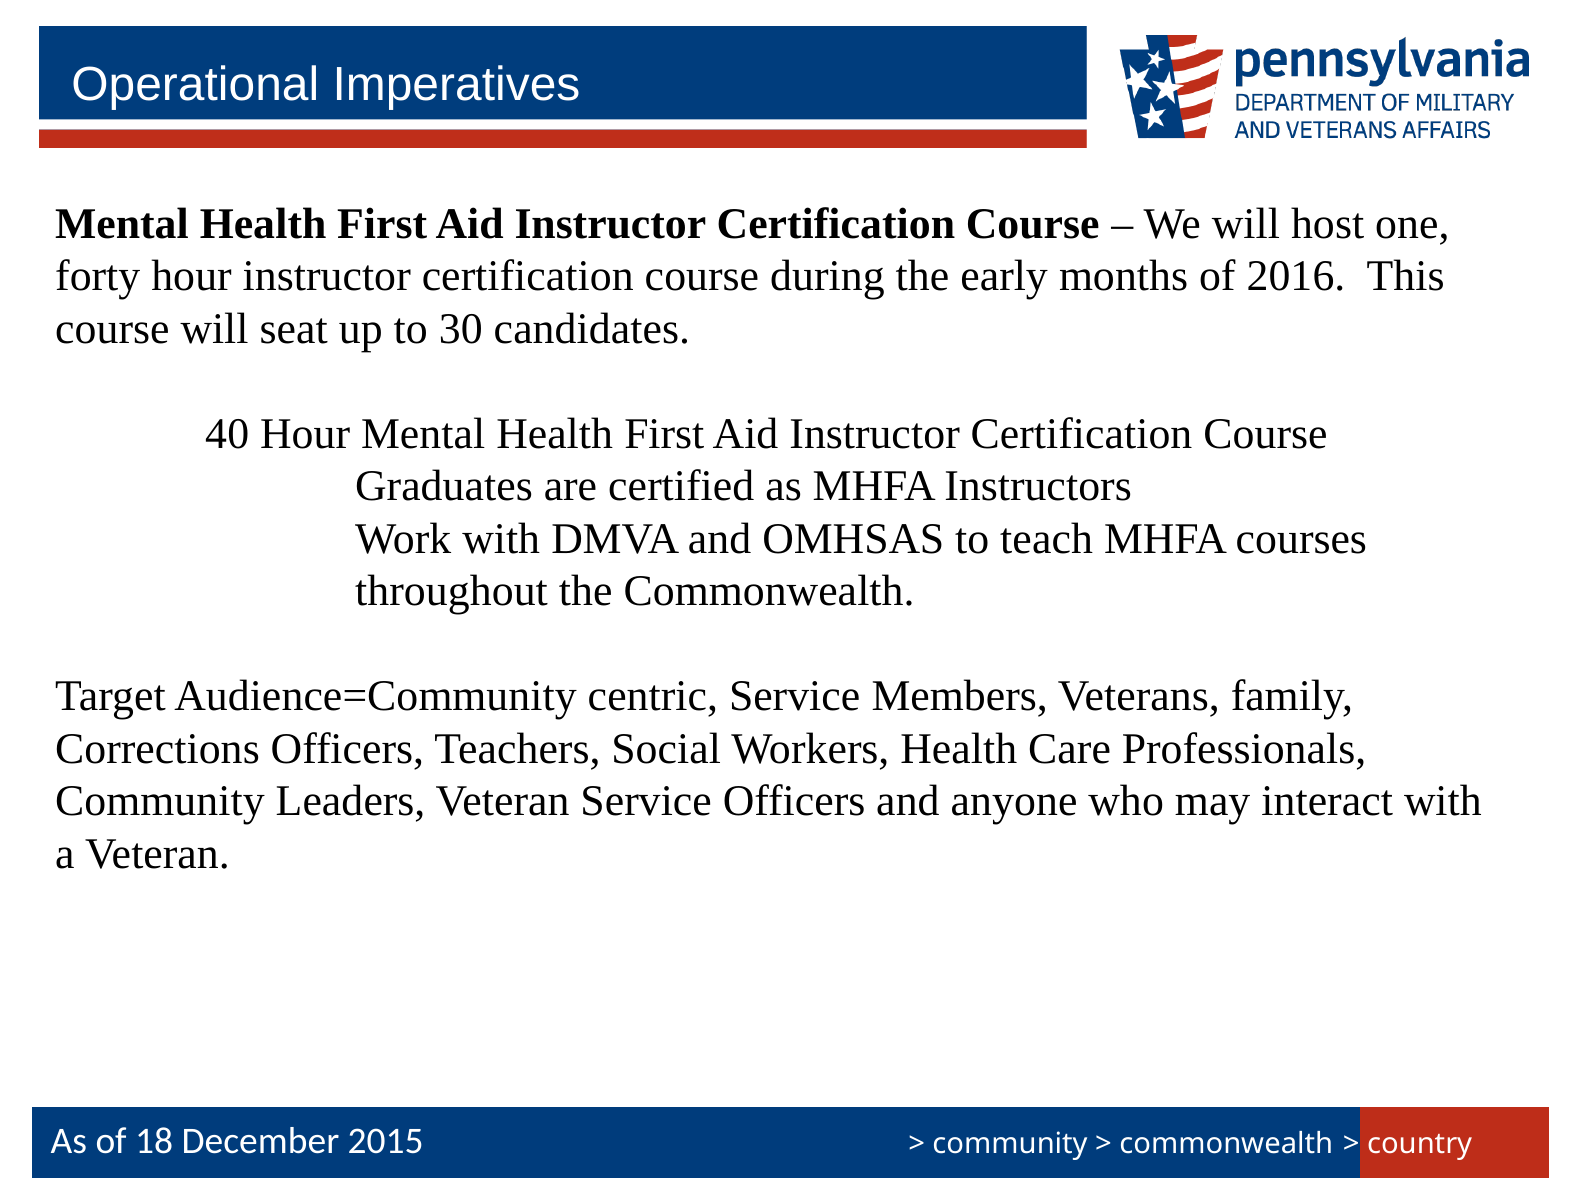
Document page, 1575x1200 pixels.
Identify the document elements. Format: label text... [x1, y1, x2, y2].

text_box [18, 1106, 1549, 1178]
text_box Mental Health First Aid Instructor Certification Course – We will host one, forty hour instructor certification course during the early months of 2016. This course will seat up to 30 candidates. 40 Hour Mental Health First Aid Instructor Certification Course Graduates are certified as MHFA Instructors Work with DMVA and OMHSAS to teach MHFA courses throughout the Commonwealth. Target Audience=Community centric, Service Members, Veterans, family, Corrections Officers, Teachers, Social Workers, Health Care Professionals, Community Leaders, Veteran Service Officers and anyone who may interact with a Veteran. [39, 186, 1529, 938]
picture [39, 26, 1529, 149]
